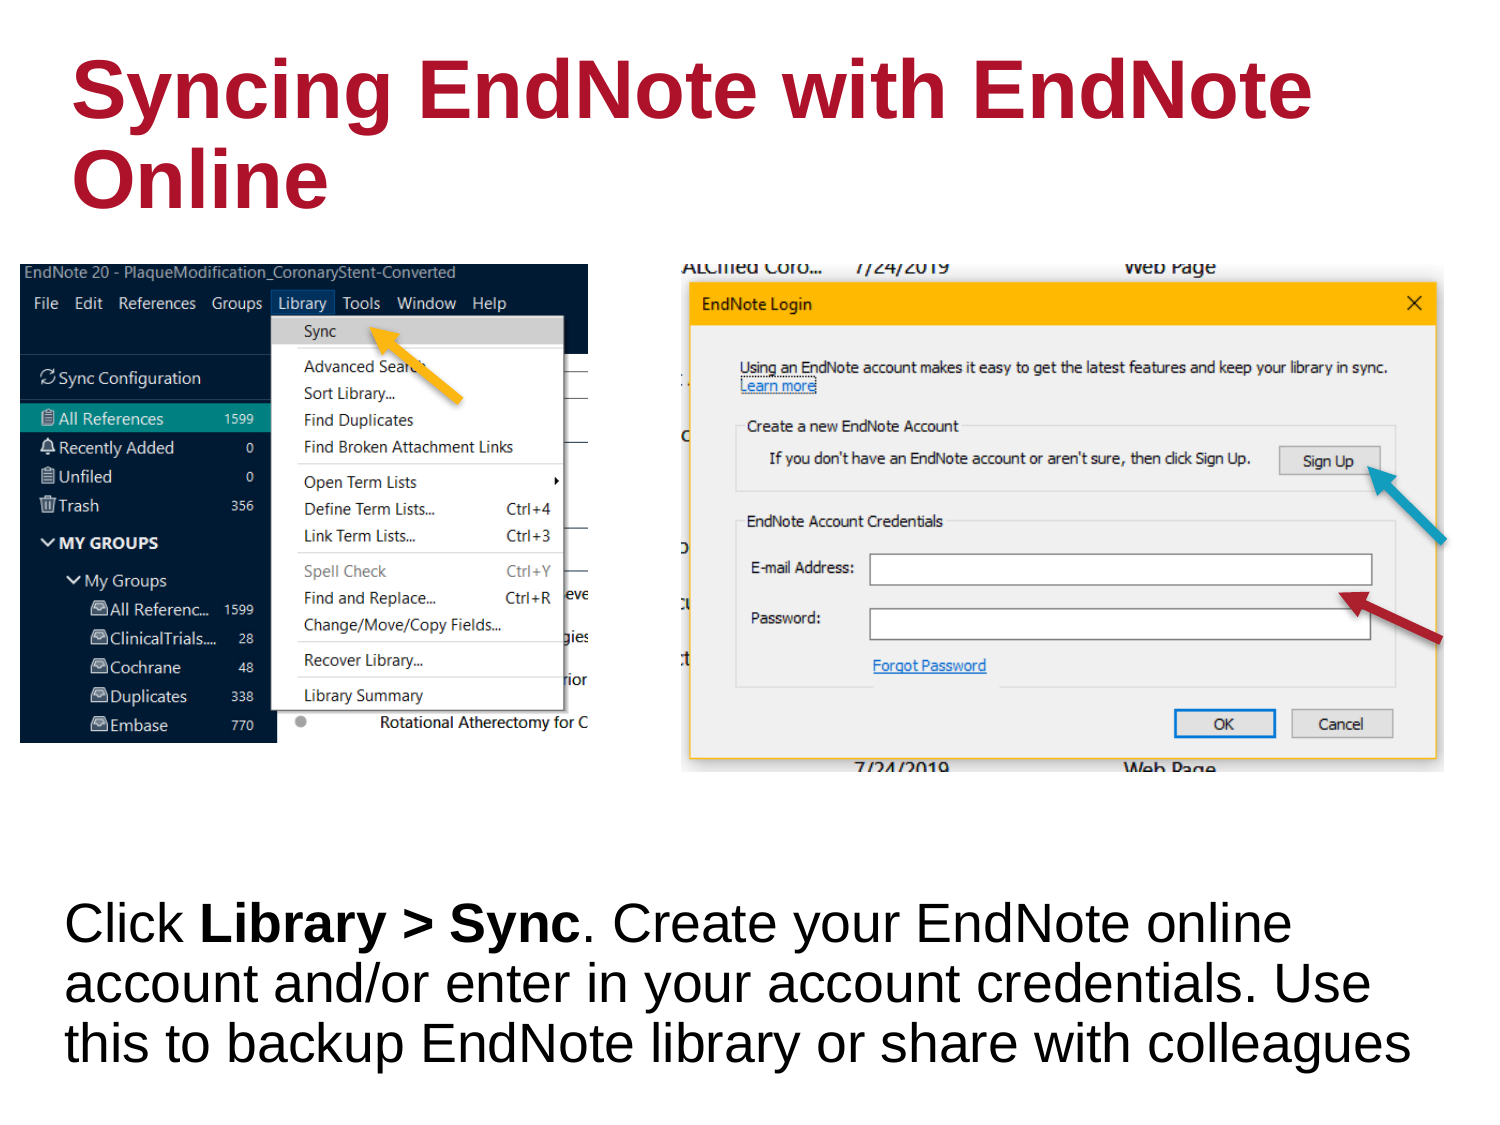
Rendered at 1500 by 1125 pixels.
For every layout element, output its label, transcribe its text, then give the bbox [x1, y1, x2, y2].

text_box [1337, 592, 1442, 641]
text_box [369, 326, 461, 402]
list Click Library > Sync. Create your EndNote online account and/or enter in your account credentials. Use this to backup EndNote library or share with colleagues [49, 887, 1451, 1100]
picture [681, 264, 1445, 772]
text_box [1366, 465, 1445, 543]
title Syncing EndNote with EndNote Online [56, 35, 1444, 238]
picture [20, 264, 588, 743]
